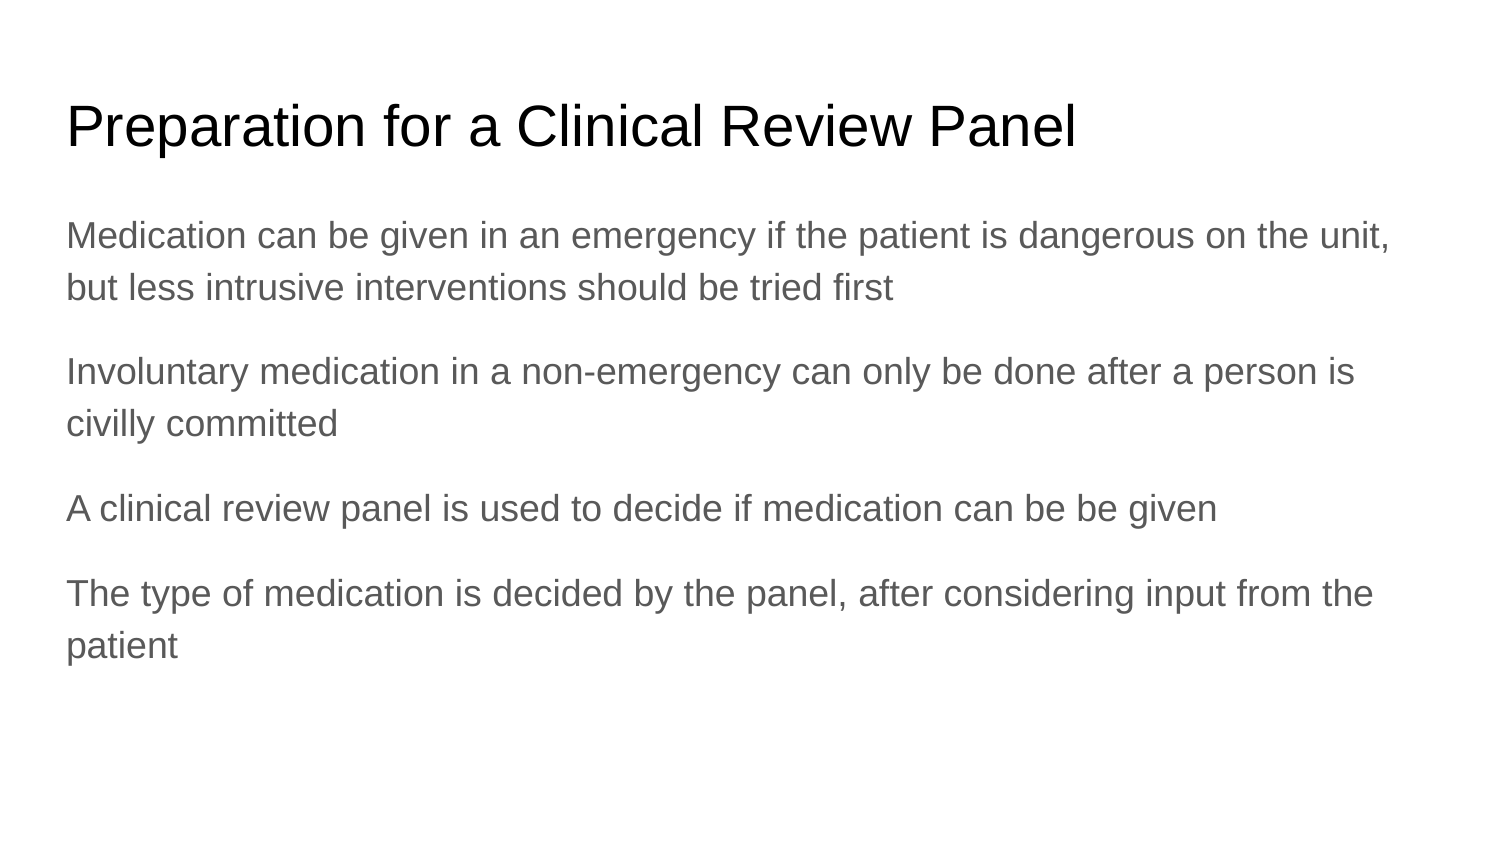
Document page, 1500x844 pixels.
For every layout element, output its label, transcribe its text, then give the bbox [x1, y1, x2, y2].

list Medication can be given in an emergency if the patient is dangerous on the unit, but less intrusive interventions should be tried first Involuntary medication in a non-emergency can only be done after a person is civilly committed A clinical review panel is used to decide if medication can be be given The type of medication is decided by the panel, after considering input from the patient [51, 189, 1449, 750]
title Preparation for a Clinical Review Panel [51, 72, 1449, 167]
